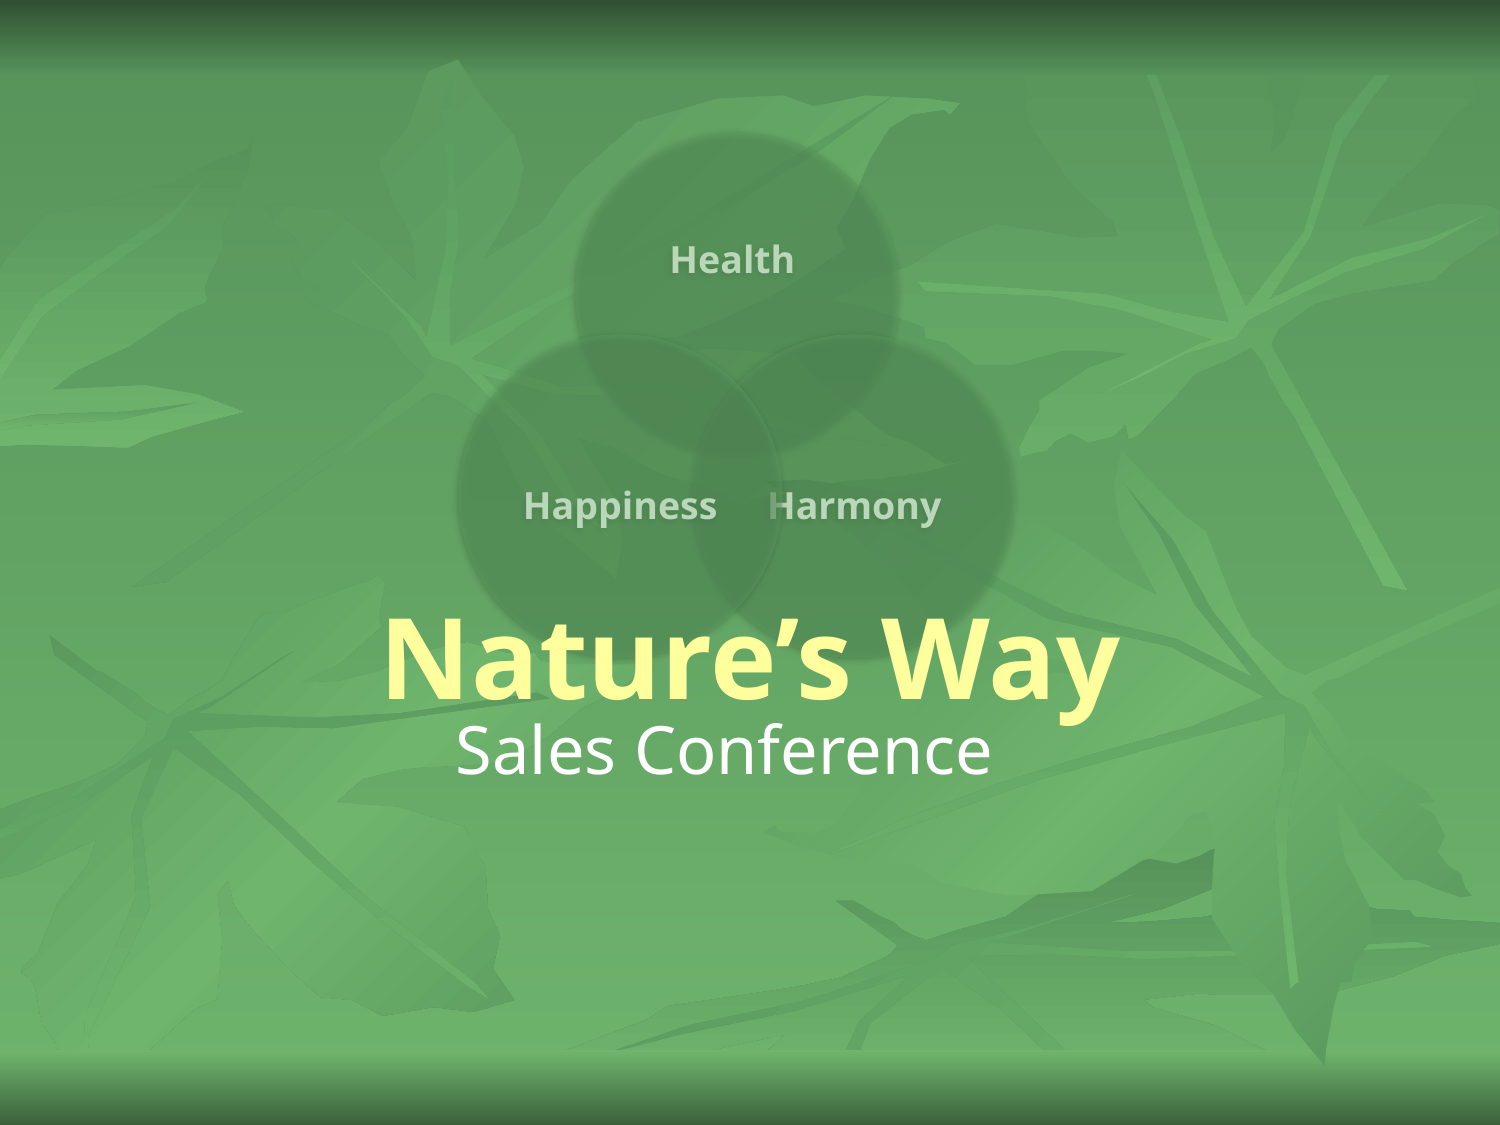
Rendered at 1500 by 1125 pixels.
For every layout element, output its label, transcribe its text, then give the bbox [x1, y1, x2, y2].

subtitle Sales Conference [199, 699, 1251, 988]
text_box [324, 124, 1151, 666]
title Nature’s Way [112, 512, 1388, 798]
